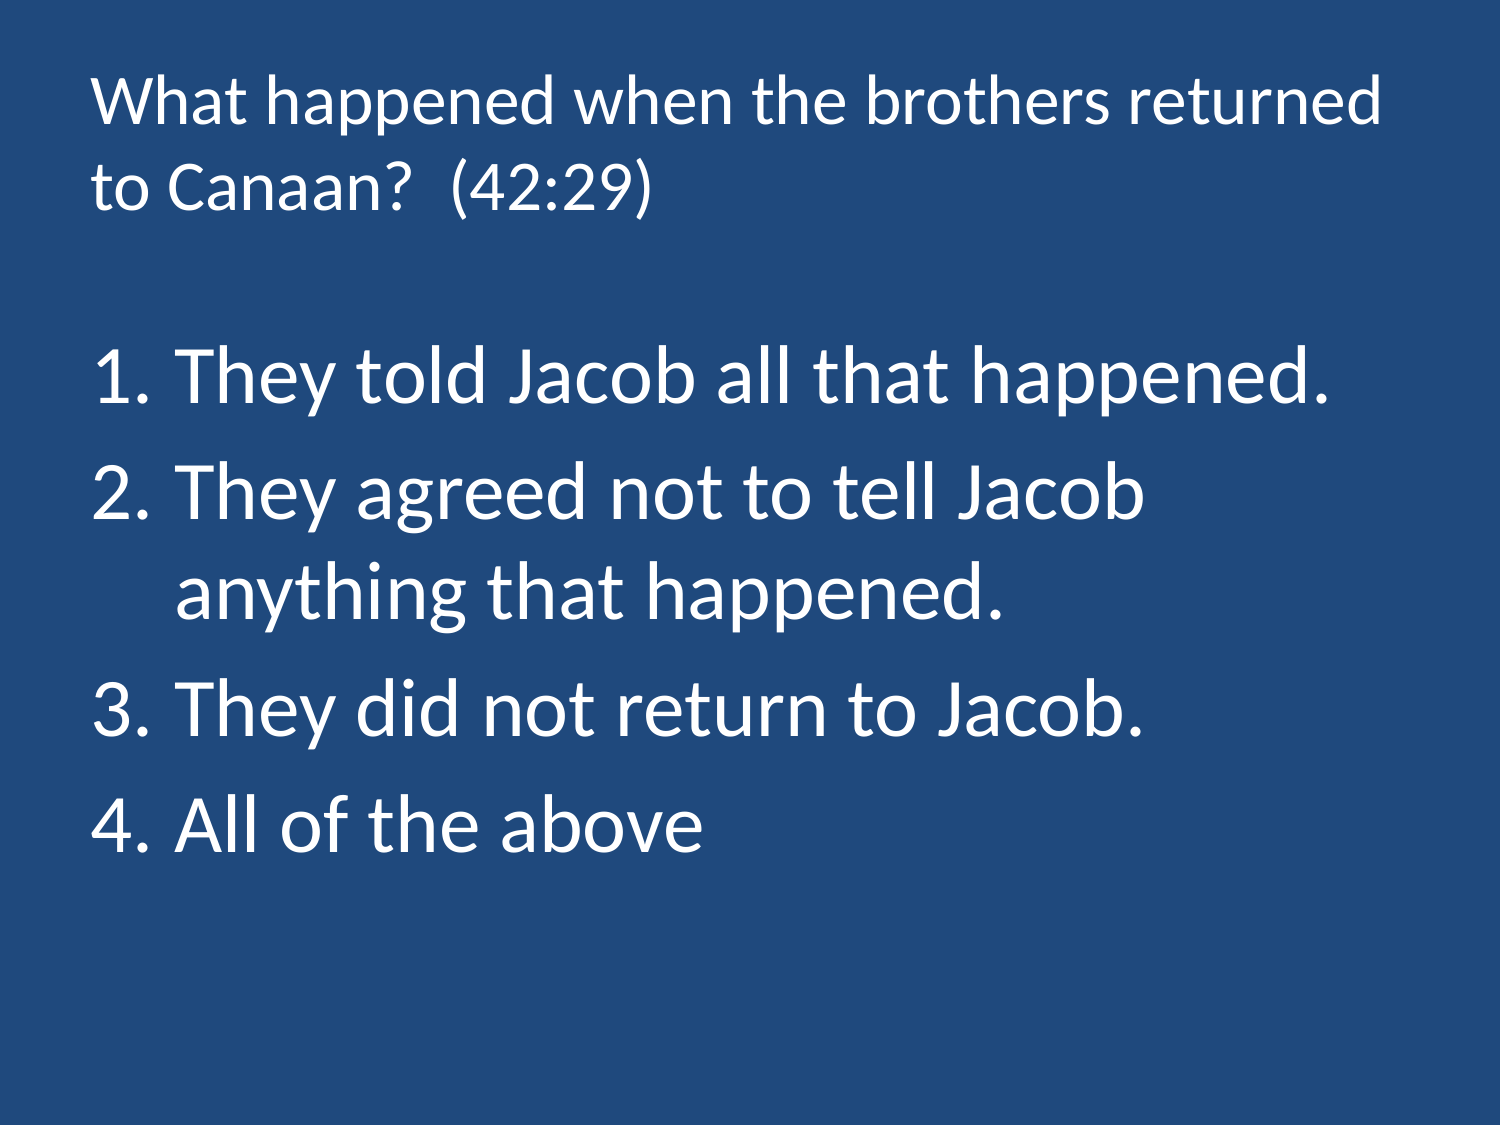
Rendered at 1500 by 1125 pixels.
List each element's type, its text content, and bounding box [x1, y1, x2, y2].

list They told Jacob all that happened. They agreed not to tell Jacob anything that happened. They did not return to Jacob. All of the above [75, 312, 1425, 1005]
title What happened when the brothers returned to Canaan? (42:29) [75, 45, 1425, 233]
